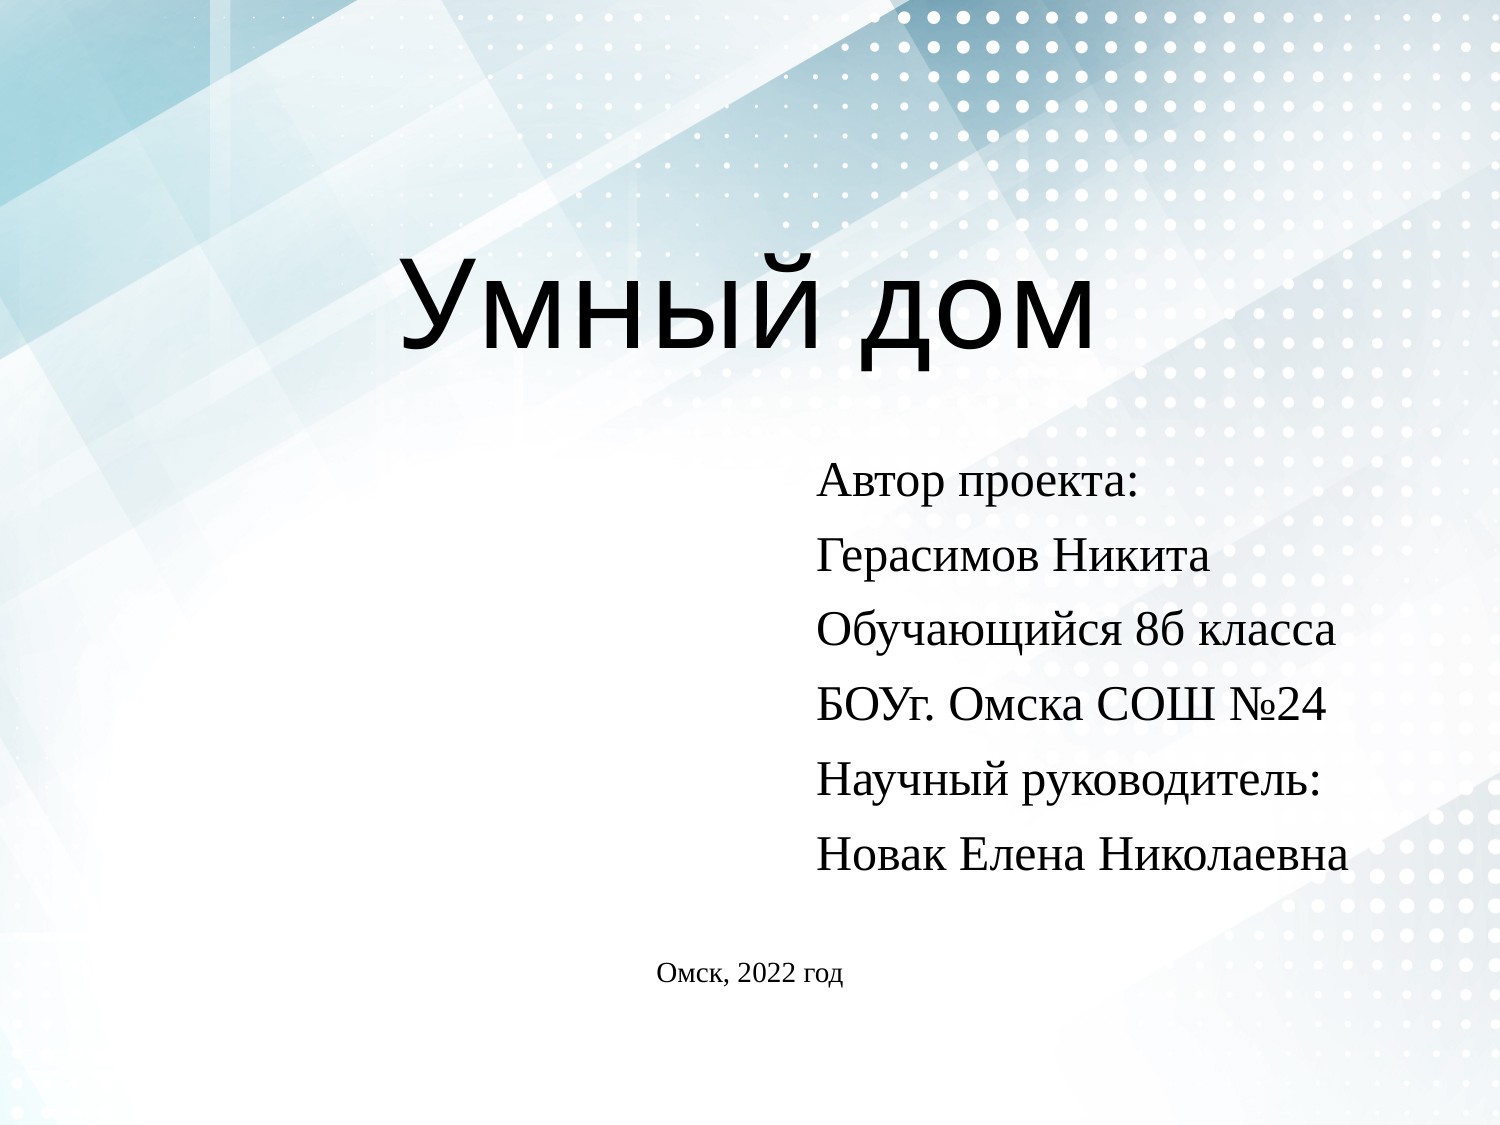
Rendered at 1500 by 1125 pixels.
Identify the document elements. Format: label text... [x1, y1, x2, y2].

picture [0, 0, 1500, 1125]
subtitle Автор проекта: Герасимов Никита Обучающийся 8б класса БОУг. Омска СОШ №24 Научный руководитель: Новак Елена Николаевна [800, 445, 1472, 897]
text_box Омск, 2022 год [384, 945, 1116, 996]
title Умный дом [112, 0, 1388, 383]
